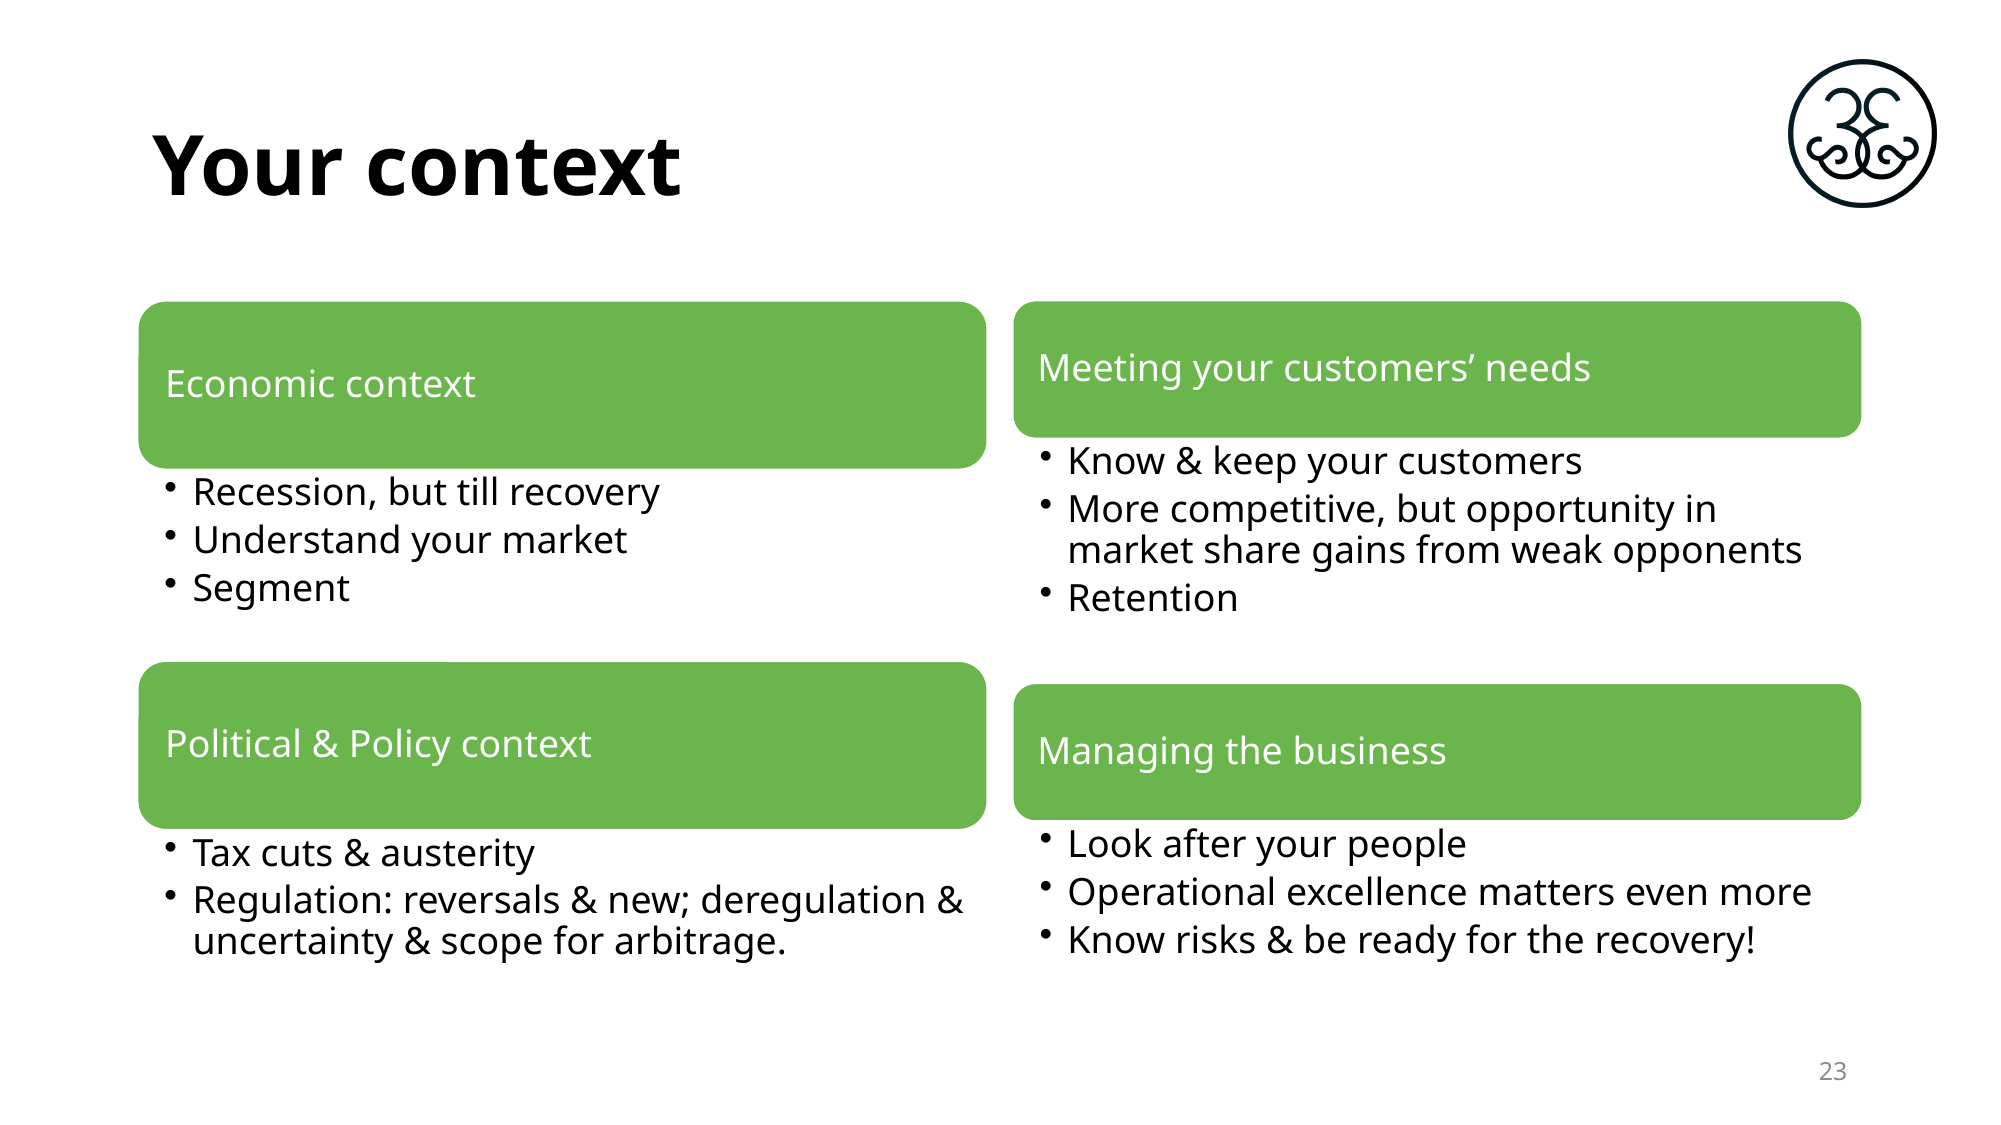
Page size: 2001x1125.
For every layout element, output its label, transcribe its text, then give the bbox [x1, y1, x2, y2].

picture [1863, 59, 1937, 208]
title Your context [137, 59, 1863, 278]
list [1012, 299, 1863, 1014]
slide_number 23 [1412, 1042, 1863, 1103]
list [137, 299, 988, 1014]
